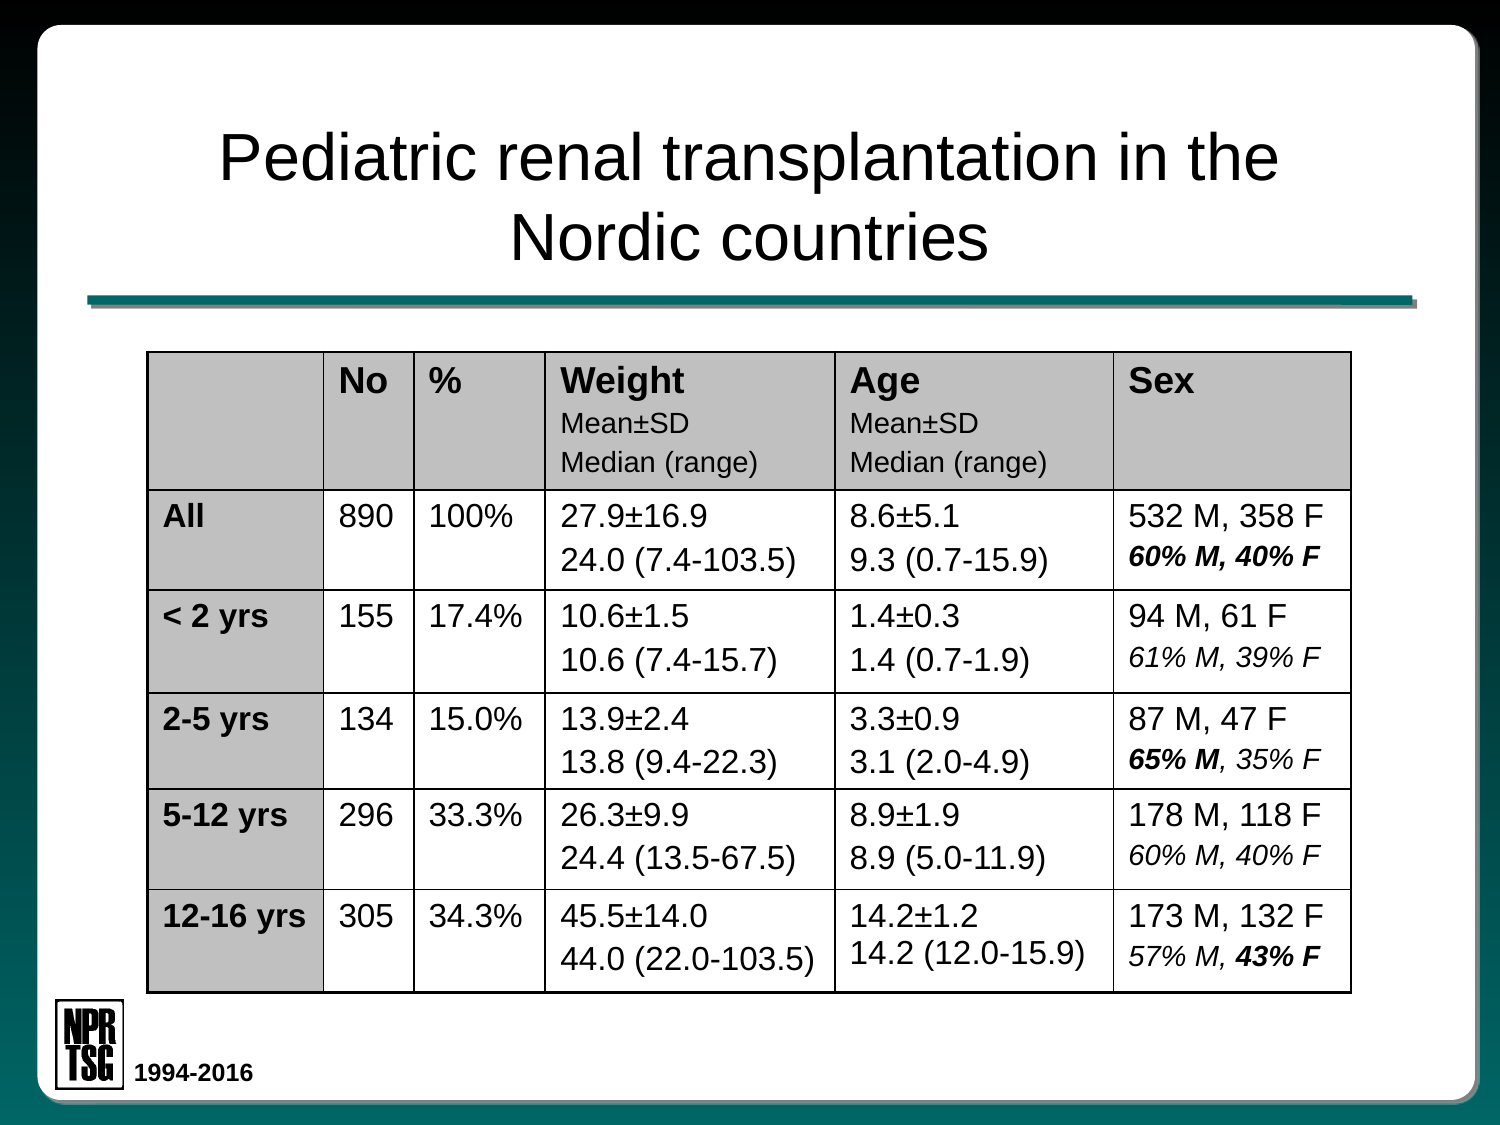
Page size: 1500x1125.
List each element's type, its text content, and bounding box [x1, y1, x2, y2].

table_cell 296 [324, 790, 413, 889]
table_cell 532 M, 358 F 60% M, 40% F [1114, 491, 1350, 589]
table_cell 1.4±0.3 1.4 (0.7-1.9) [836, 591, 1113, 692]
table_header Sex [1114, 353, 1350, 489]
table_cell 10.6±1.5 10.6 (7.4-15.7) [546, 591, 834, 692]
table_cell 3.3±0.9 3.1 (2.0-4.9) [836, 694, 1113, 788]
table_header % [415, 353, 544, 489]
table_cell 17.4% [415, 591, 544, 692]
table_header No [324, 353, 413, 489]
table_cell 134 [324, 694, 413, 788]
table_cell 100% [415, 491, 544, 589]
table_cell 12-16 yrs [149, 890, 323, 991]
table_header [149, 353, 323, 489]
table_cell < 2 yrs [149, 591, 323, 692]
table_cell 45.5±14.0 44.0 (22.0-103.5) [546, 890, 834, 991]
table_cell 94 M, 61 F 61% M, 39% F [1114, 591, 1350, 692]
table_cell 14.2±1.2 14.2 (12.0-15.9) [836, 890, 1113, 991]
title Pediatric renal transplantation in the Nordic countries [112, 99, 1388, 288]
table_cell 27.9±16.9 24.0 (7.4-103.5) [546, 491, 834, 589]
table_cell 26.3±9.9 24.4 (13.5-67.5) [546, 790, 834, 889]
table_cell 13.9±2.4 13.8 (9.4-22.3) [546, 694, 834, 788]
table_header Weight Mean±SD Median (range) [546, 353, 834, 489]
table_cell 8.6±5.1 9.3 (0.7-15.9) [836, 491, 1113, 589]
table_cell 34.3% [415, 890, 544, 991]
table_cell 2-5 yrs [149, 694, 323, 788]
table_cell 33.3% [415, 790, 544, 889]
table_cell All [149, 491, 323, 589]
table_header Age Mean±SD Median (range) [836, 353, 1113, 489]
table_cell 305 [324, 890, 413, 991]
table_cell 173 M, 132 F 57% M, 43% F [1114, 890, 1350, 991]
table_cell 155 [324, 591, 413, 692]
table_cell 5-12 yrs [149, 790, 323, 889]
table_cell 8.9±1.9 8.9 (5.0-11.9) [836, 790, 1113, 889]
table_cell 178 M, 118 F 60% M, 40% F [1114, 790, 1350, 889]
table_cell 87 M, 47 F 65% M, 35% F [1114, 694, 1350, 788]
table_cell 15.0% [415, 694, 544, 788]
picture [55, 999, 124, 1090]
table_cell 890 [324, 491, 413, 589]
